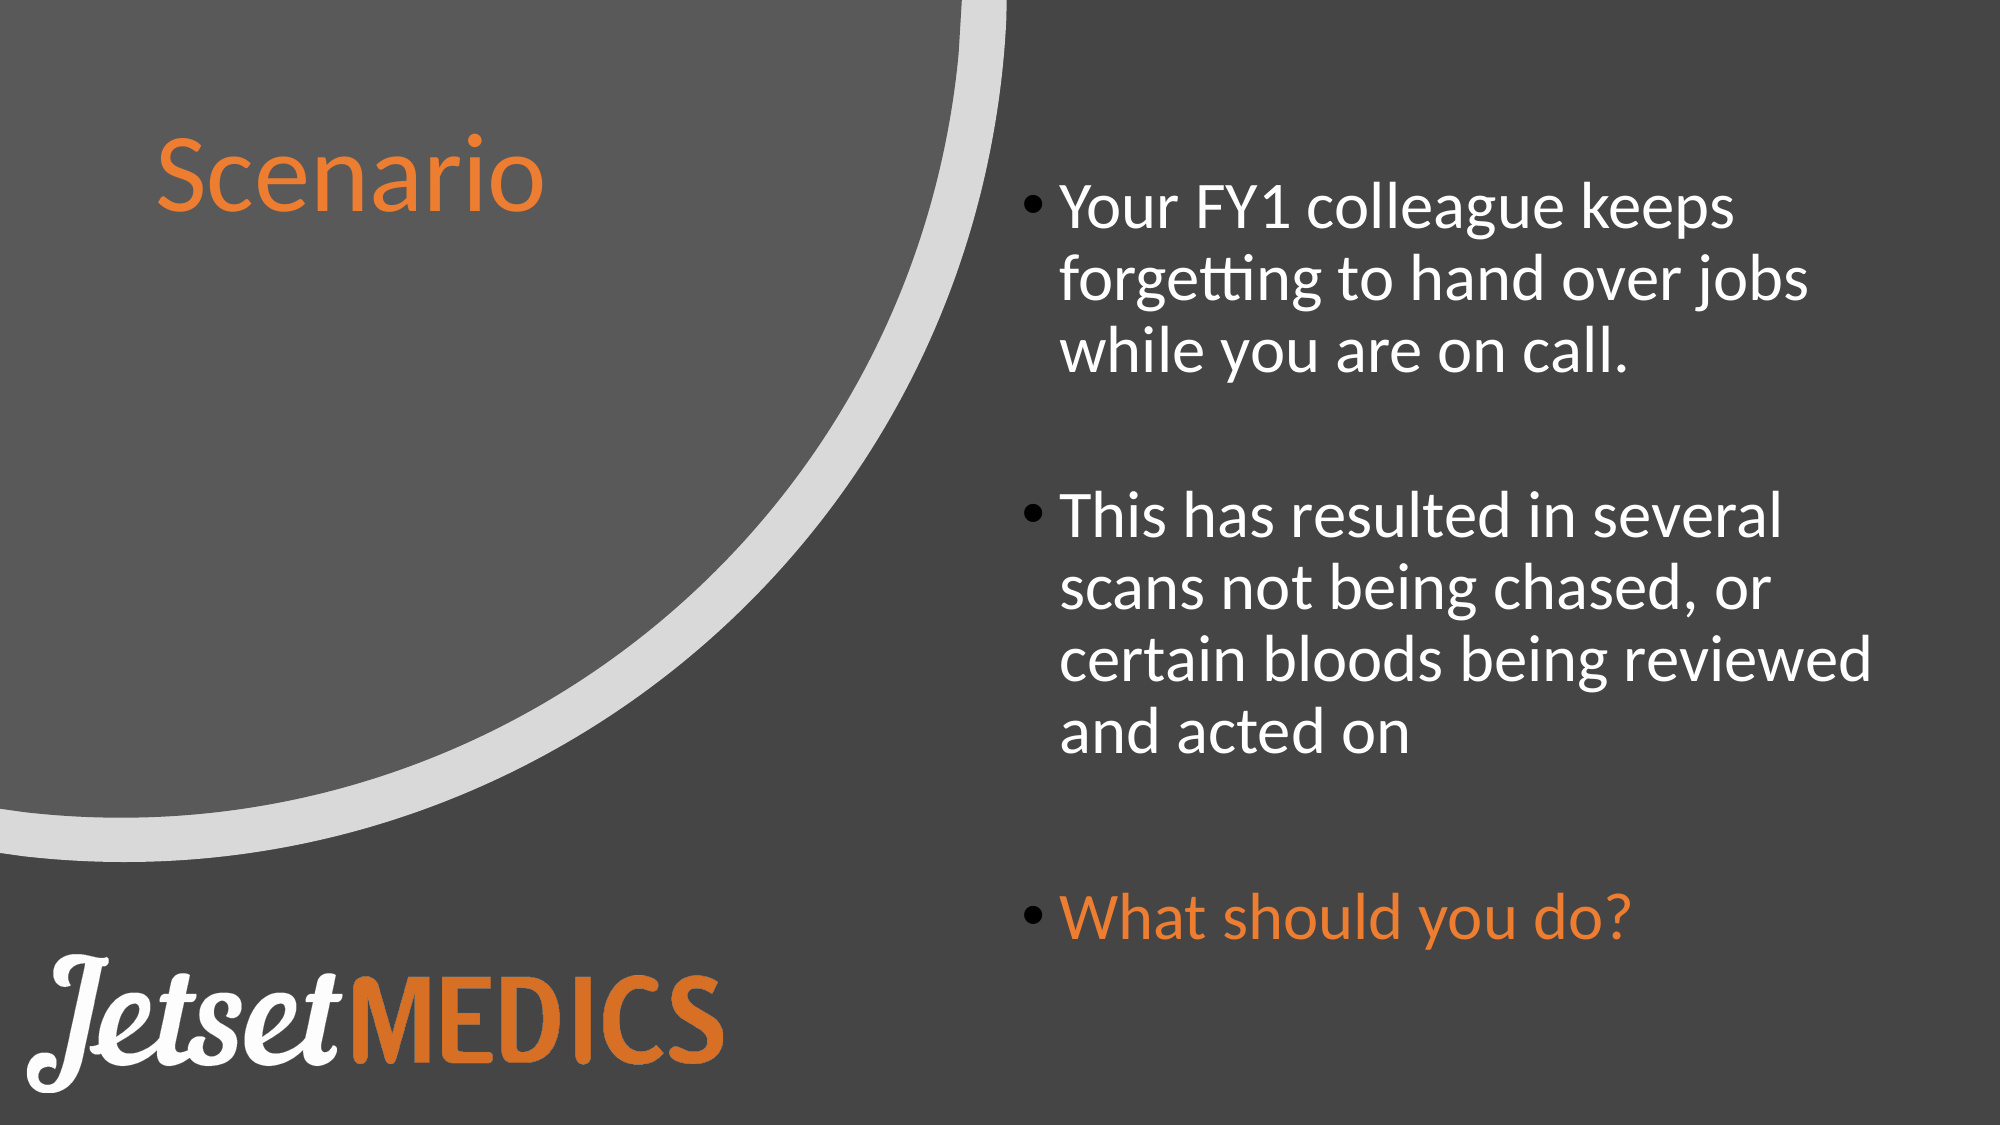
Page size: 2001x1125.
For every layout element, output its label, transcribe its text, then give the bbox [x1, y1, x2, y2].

title Scenario [140, 0, 699, 431]
picture [0, 936, 750, 1101]
list Your FY1 colleague keeps forgetting to hand over jobs while you are on call. This has resulted in several scans not being chased, or certain bloods being reviewed and acted on What should you do? [1006, 66, 1942, 1059]
text_box [0, 0, 1009, 865]
text_box [0, 0, 964, 820]
